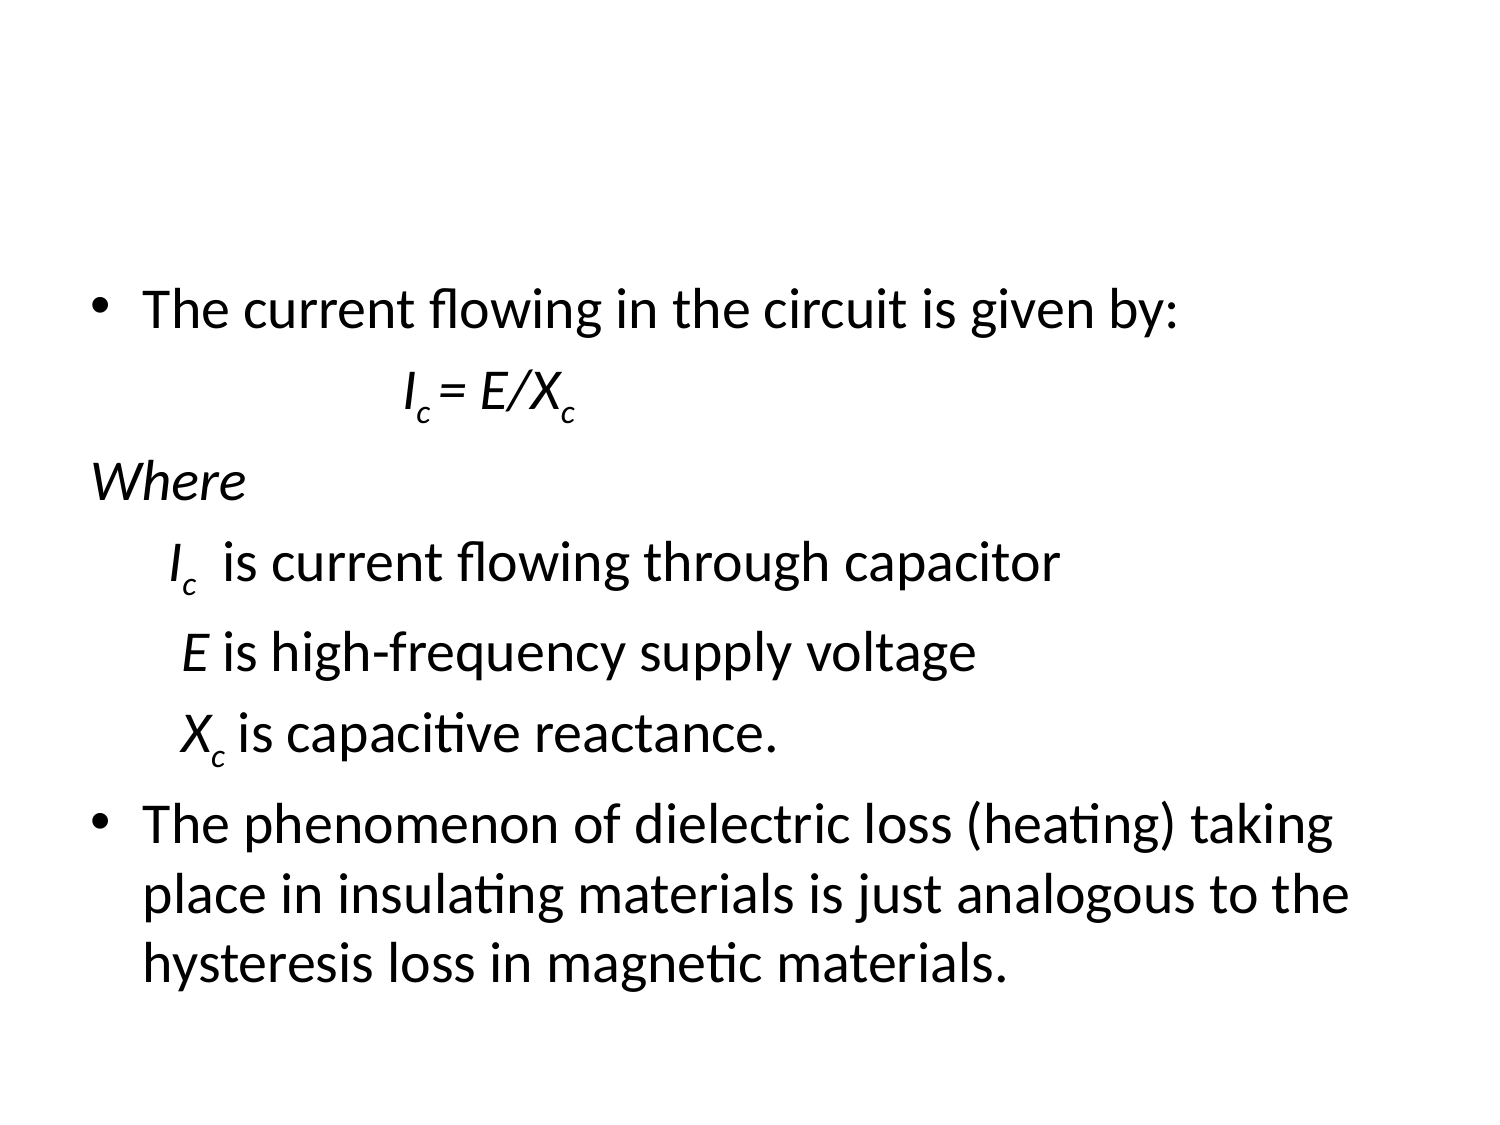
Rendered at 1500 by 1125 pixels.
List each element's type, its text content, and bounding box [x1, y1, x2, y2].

list The current flowing in the circuit is given by: Ic = E/Xc Where Ic is current flowing through capacitor E is high-frequency supply voltage Xc is capacitive reactance. The phenomenon of dielectric loss (heating) taking place in insulating materials is just analogous to the hysteresis loss in magnetic materials. [75, 262, 1425, 1005]
